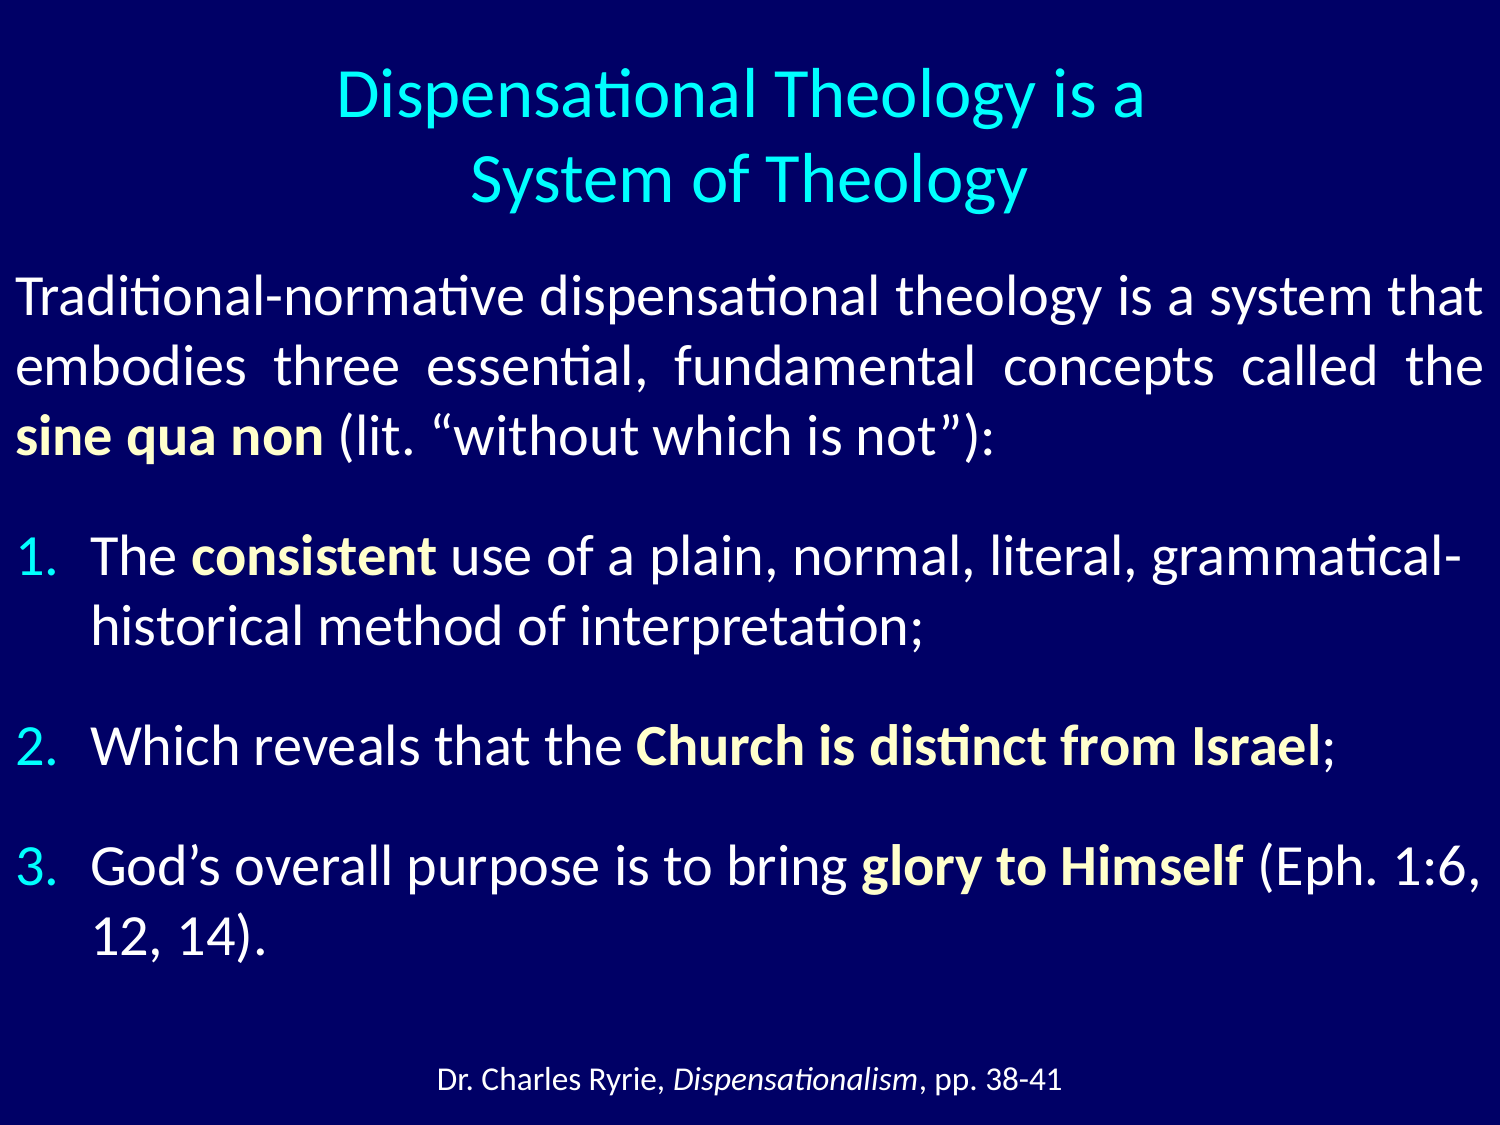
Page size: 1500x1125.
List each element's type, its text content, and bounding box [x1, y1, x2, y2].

text_box Dr. Charles Ryrie, Dispensationalism, pp. 38-41 [423, 1050, 1077, 1104]
title Dispensational Theology is a System of Theology [112, 37, 1388, 226]
text_box Traditional-normative dispensational theology is a system that embodies three essential, fundamental concepts called the sine qua non (lit. “without which is not”): The consistent use of a plain, normal, literal, grammatical-historical method of interpretation; Which reveals that the Church is distinct from Israel; God’s overall purpose is to bring glory to Himself (Eph. 1:6, 12, 14). [0, 249, 1500, 994]
